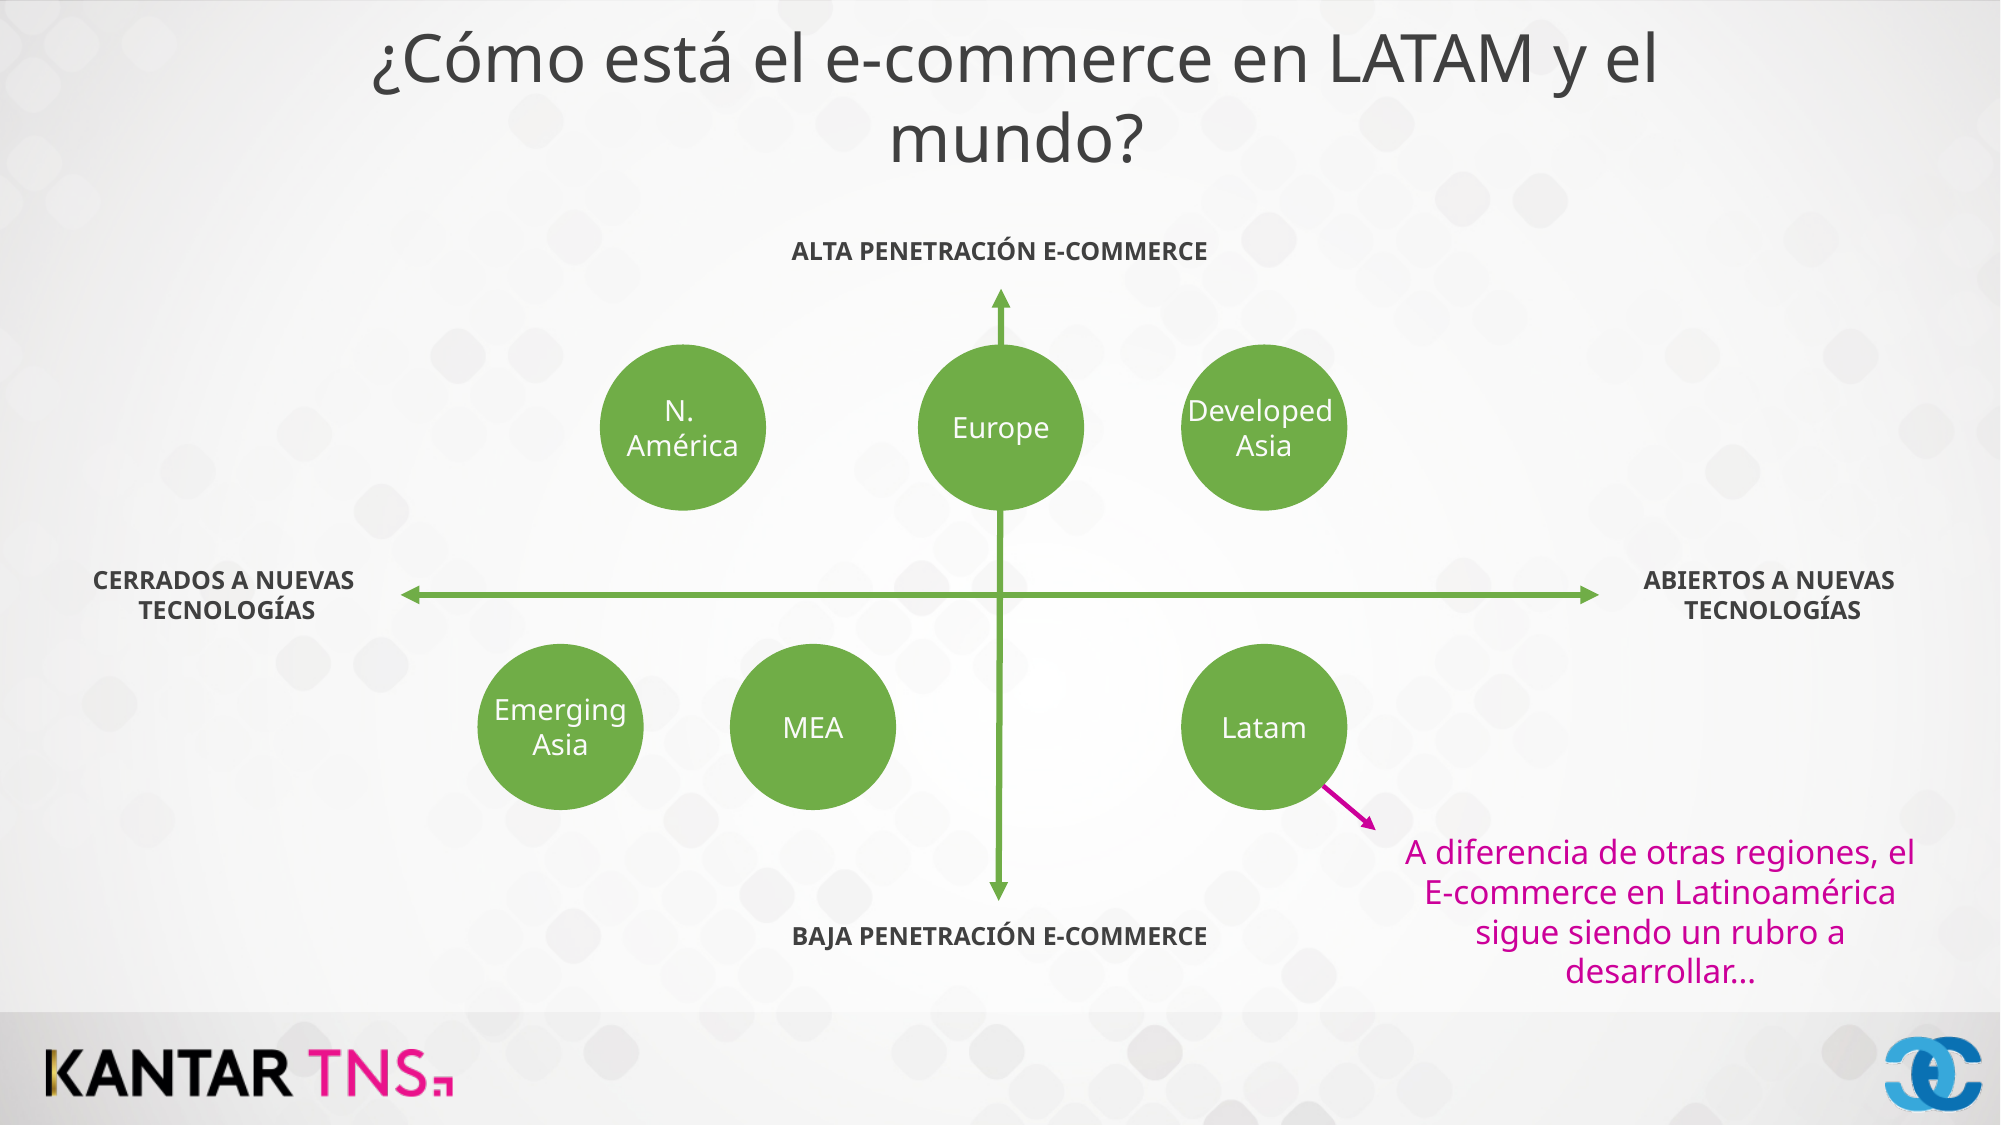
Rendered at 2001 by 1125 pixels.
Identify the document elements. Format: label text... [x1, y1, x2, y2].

picture [0, 0, 2001, 1125]
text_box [599, 344, 767, 511]
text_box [998, 288, 1002, 344]
text_box CERRADOS A NUEVAS TECNOLOGÍAS [77, 556, 377, 632]
text_box ALTA PENETRACIÓN E-COMMERCE [776, 228, 1224, 273]
text_box ABIERTOS A NUEVAS TECNOLOGÍAS [1628, 556, 1917, 632]
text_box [998, 595, 1002, 901]
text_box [1166, 344, 1363, 511]
text_box 19% Hasta 2 Cuotas [0, 0, 2000, 1013]
text_box BAJA PENETRACIÓN E-COMMERCE [776, 912, 1224, 958]
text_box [474, 643, 647, 811]
text_box A diferencia de otras regiones, el E-commerce en Latinoamérica sigue siendo un rubro a desarrollar… [1375, 823, 1946, 998]
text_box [1322, 785, 1376, 831]
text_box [917, 344, 1085, 511]
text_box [998, 511, 1002, 594]
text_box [729, 643, 897, 811]
text_box ¿Cómo está el e-commerce en LATAM y el mundo? [308, 8, 1725, 184]
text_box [1181, 643, 1348, 811]
